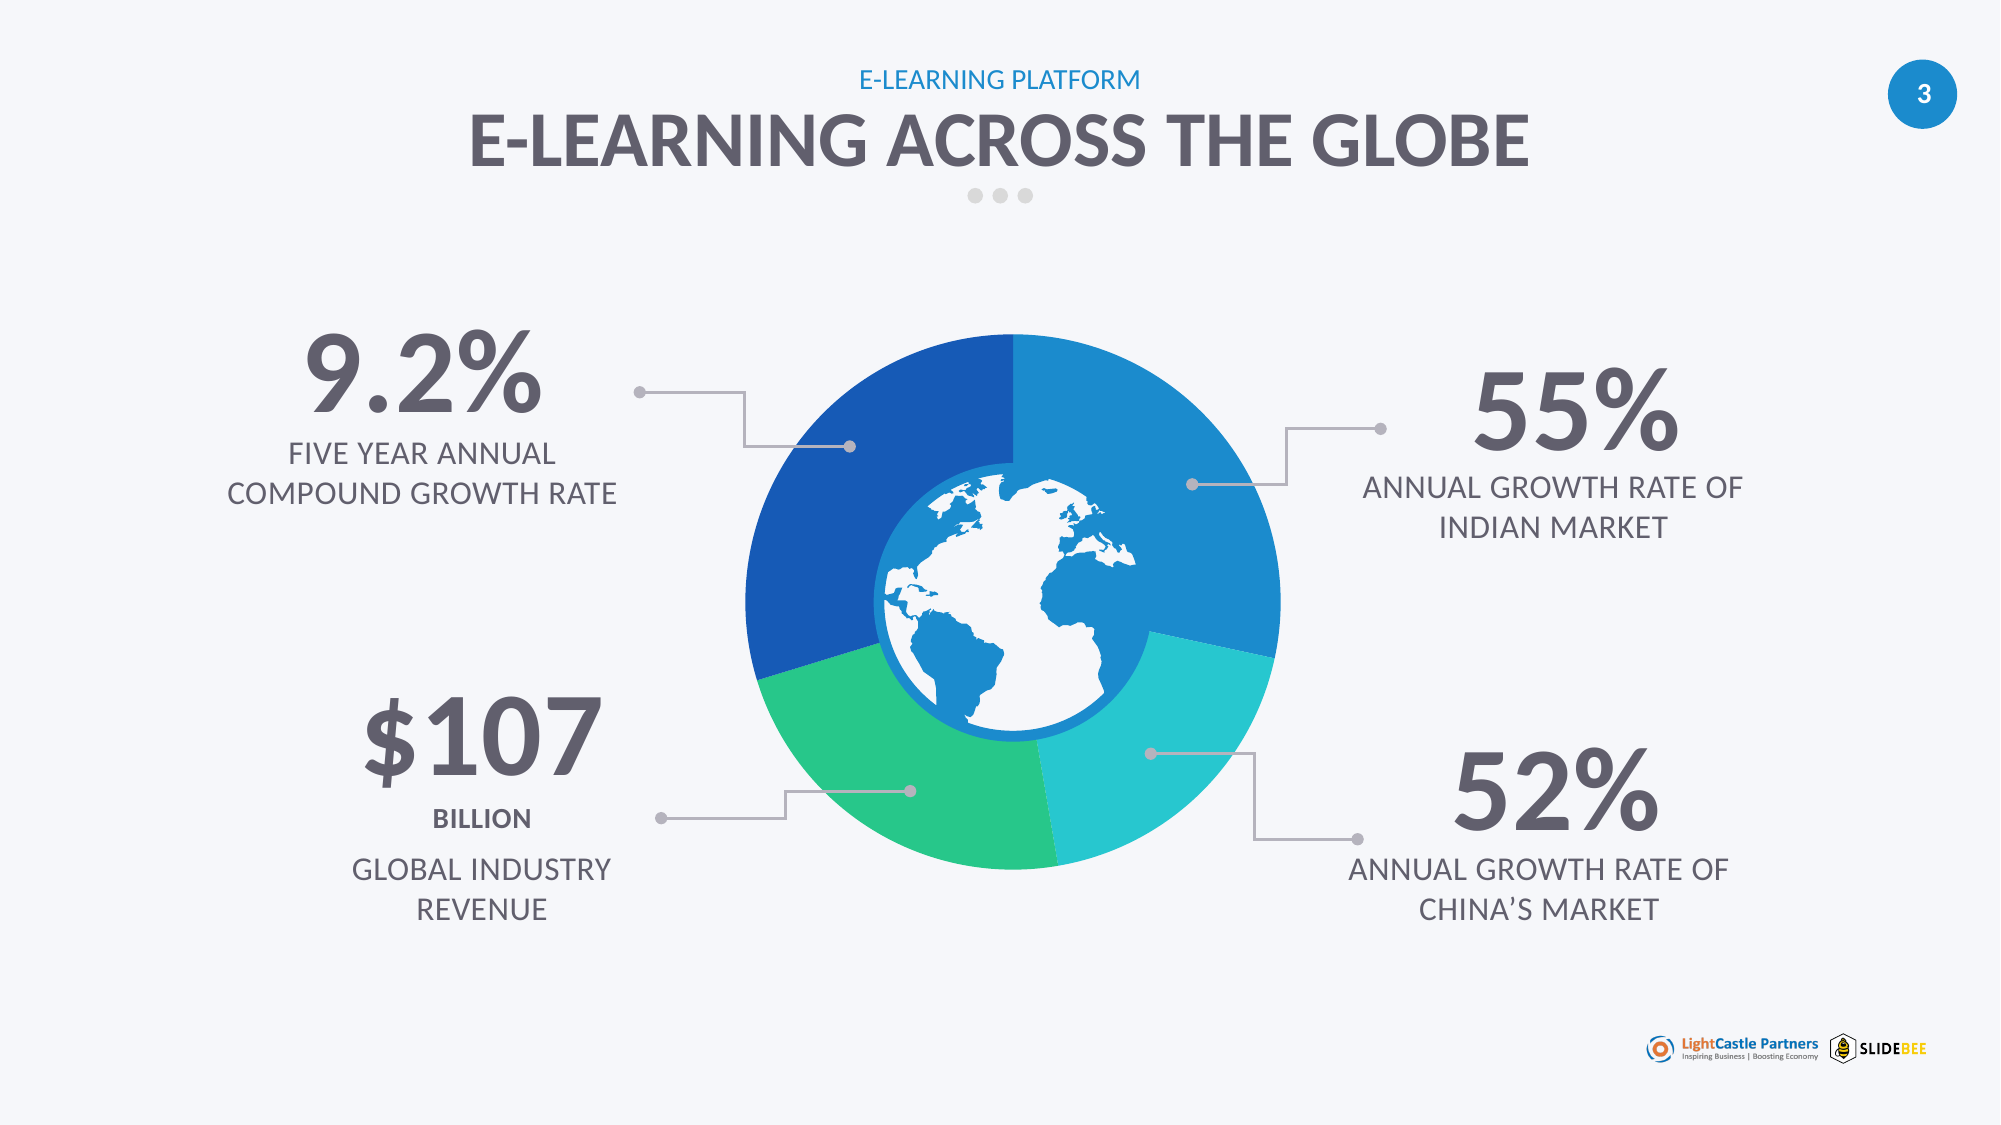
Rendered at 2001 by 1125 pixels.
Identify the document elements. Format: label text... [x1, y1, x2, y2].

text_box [661, 791, 911, 819]
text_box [1150, 753, 1338, 840]
text_box E-LEARNING ACROSS THE GLOBE [468, 87, 1533, 183]
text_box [1645, 1033, 1925, 1064]
chart [455, 323, 1571, 881]
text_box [1338, 710, 1741, 929]
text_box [339, 655, 625, 929]
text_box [220, 292, 625, 513]
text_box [1327, 330, 1780, 546]
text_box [873, 463, 1153, 742]
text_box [967, 187, 1034, 204]
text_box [639, 392, 850, 447]
text_box E-LEARNING PLATFORM [859, 59, 1142, 95]
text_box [1192, 428, 1327, 485]
